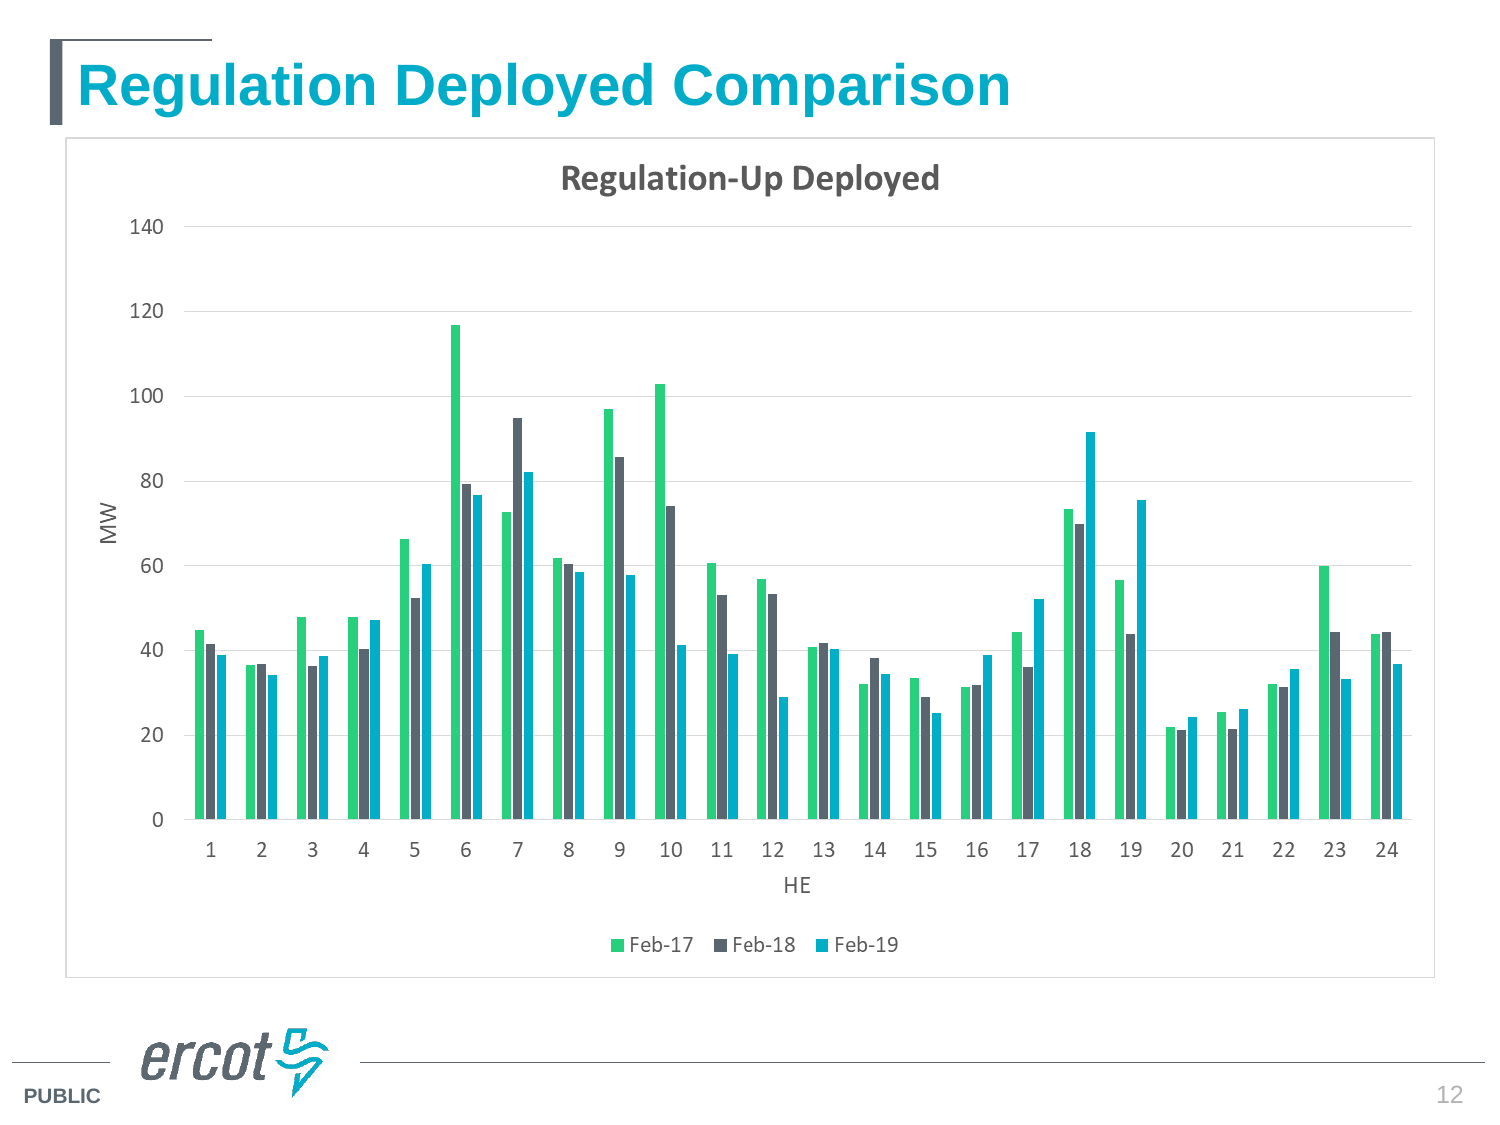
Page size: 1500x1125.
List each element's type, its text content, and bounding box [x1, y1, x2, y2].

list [65, 137, 1435, 978]
slide_number 12 [1412, 1076, 1488, 1112]
picture [137, 1024, 332, 1100]
title Regulation Deployed Comparison [62, 39, 1450, 125]
